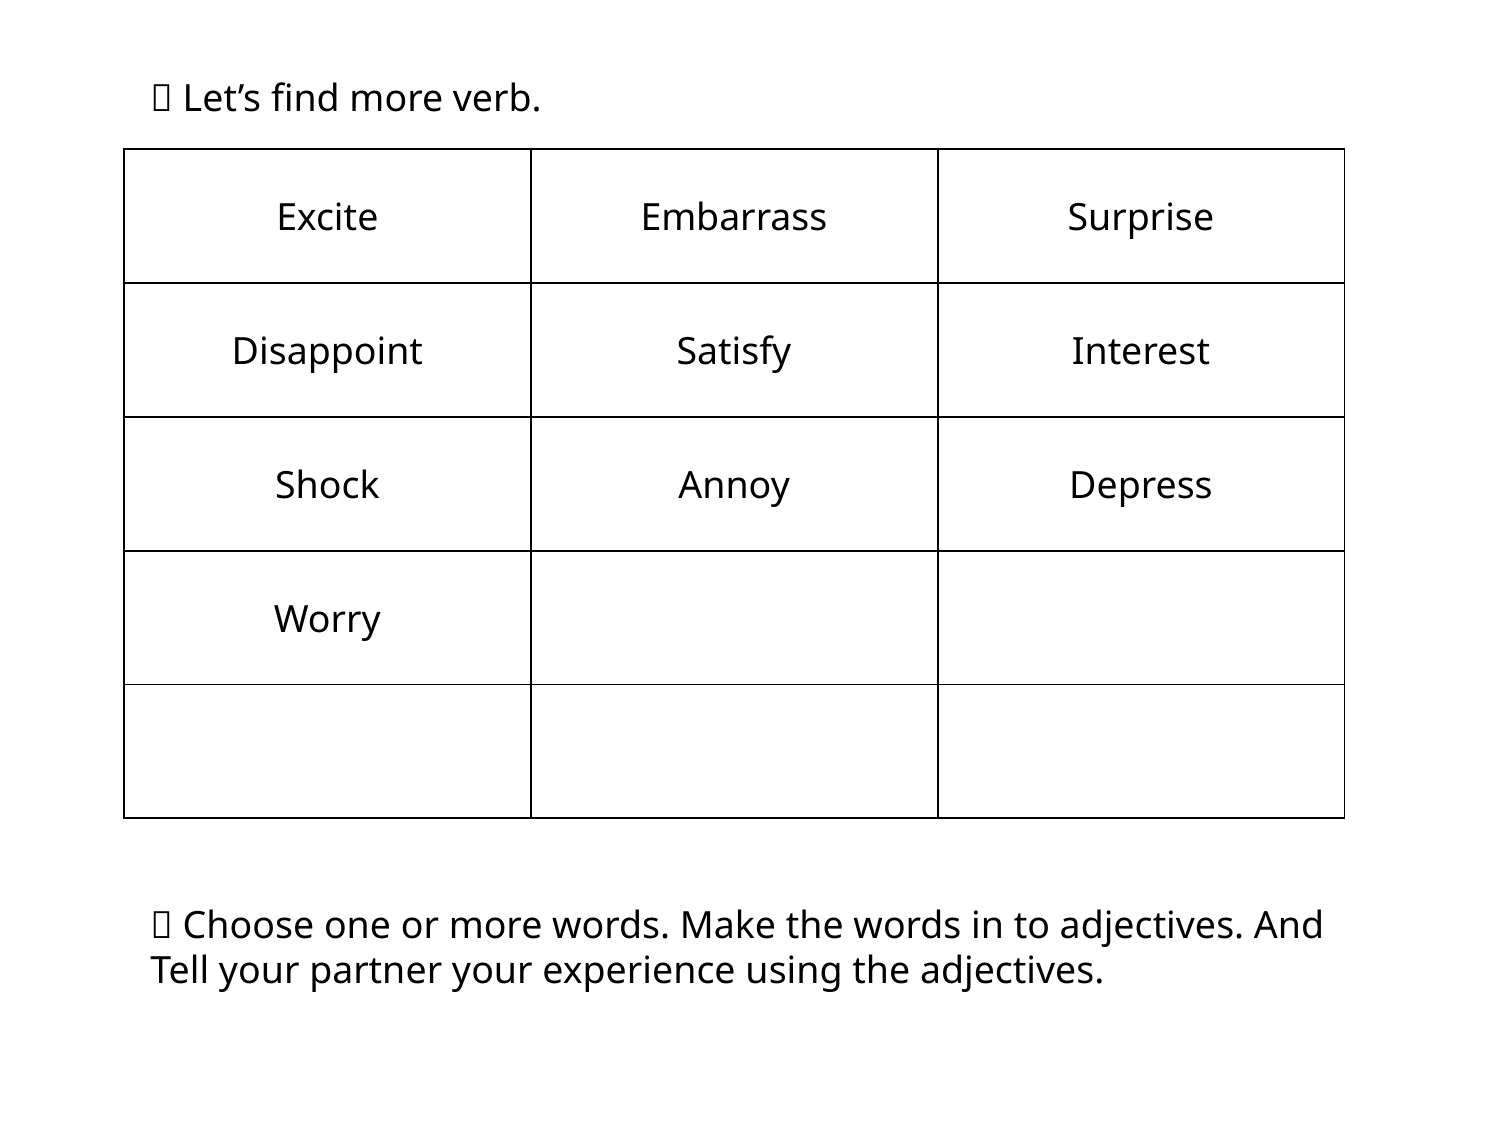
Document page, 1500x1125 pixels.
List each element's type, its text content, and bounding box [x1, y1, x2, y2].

table_cell Interest [939, 284, 1344, 416]
table_header Embarrass [532, 150, 937, 282]
table_cell [125, 685, 530, 817]
table_cell Satisfy [532, 284, 937, 416]
table_header [939, 552, 1344, 684]
table_header Worry [125, 552, 530, 684]
table_header [532, 552, 937, 684]
table_header Excite [125, 150, 530, 282]
table_header Surprise [939, 150, 1344, 282]
text_box  Let’s find more verb. [135, 66, 1258, 127]
table_cell Shock [125, 418, 530, 550]
table_cell Annoy [532, 418, 937, 550]
text_box  Choose one or more words. Make the words in to adjectives. And Tell your partner your experience using the adjectives. [135, 893, 1353, 998]
table_cell [939, 685, 1344, 817]
table_cell Disappoint [125, 284, 530, 416]
table_cell [532, 685, 937, 817]
table_cell Depress [939, 418, 1344, 550]
